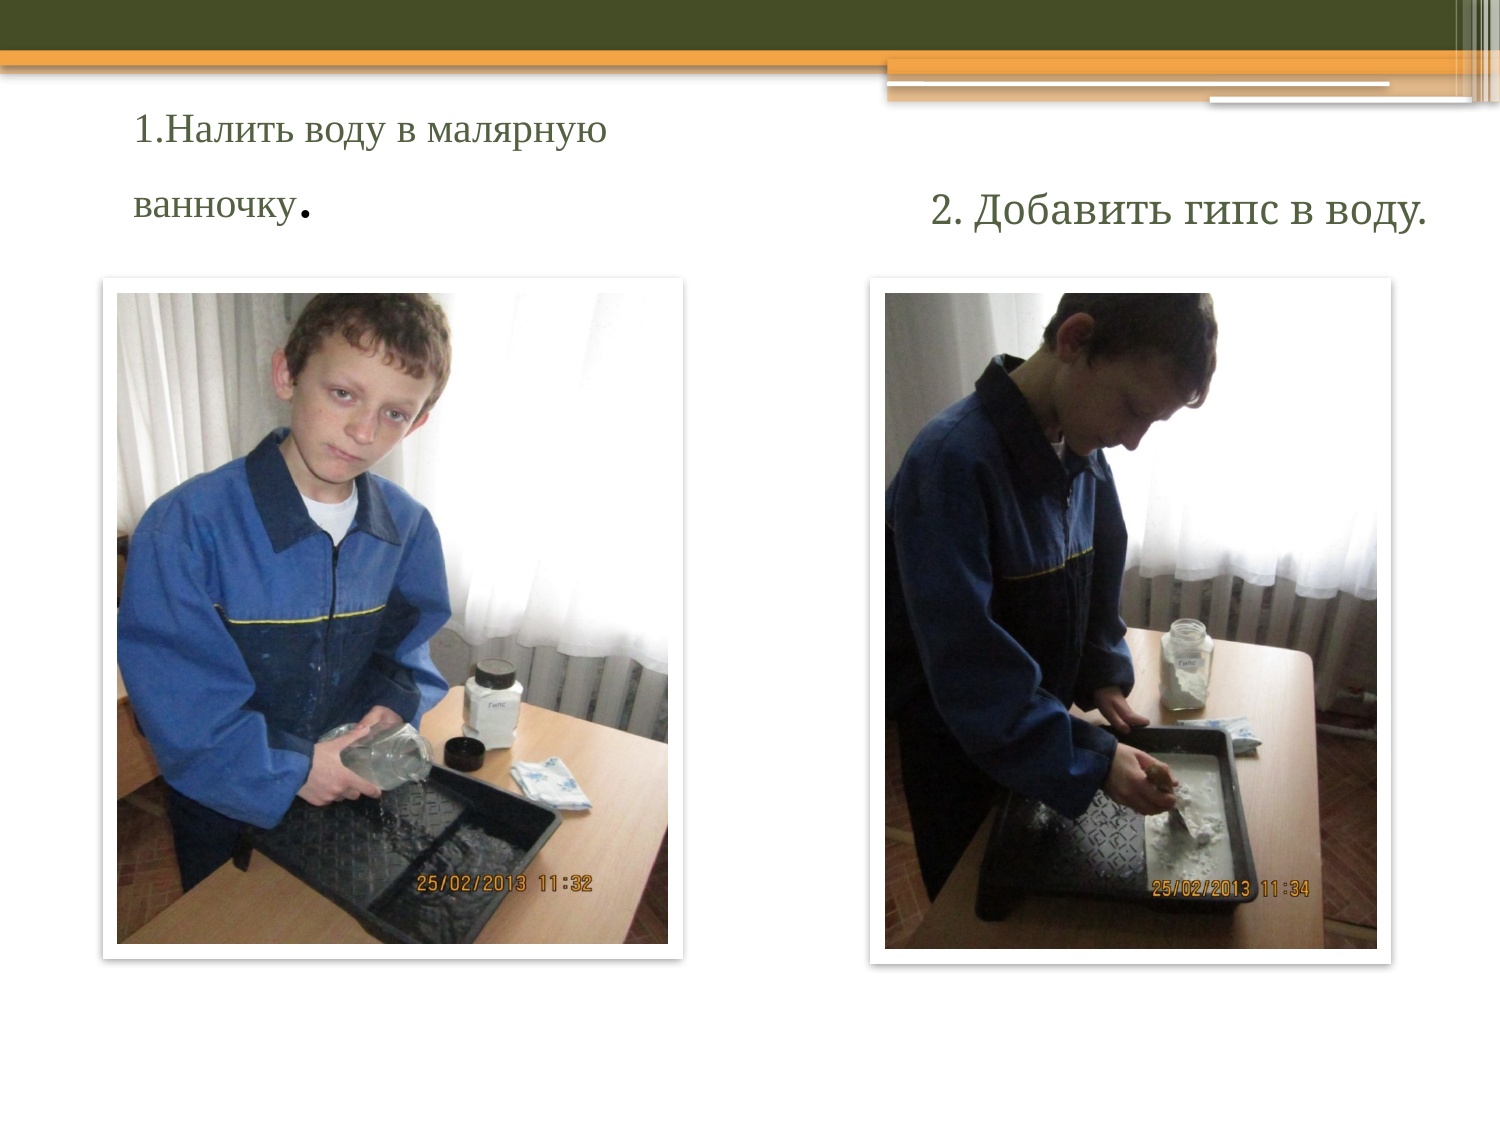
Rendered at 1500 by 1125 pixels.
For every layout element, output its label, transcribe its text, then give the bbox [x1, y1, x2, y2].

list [116, 292, 669, 945]
picture [884, 292, 1378, 950]
text_box 1.Налить воду в малярную ванночку. [117, 93, 758, 239]
list 2. Добавить гипс в воду. [914, 175, 1446, 247]
